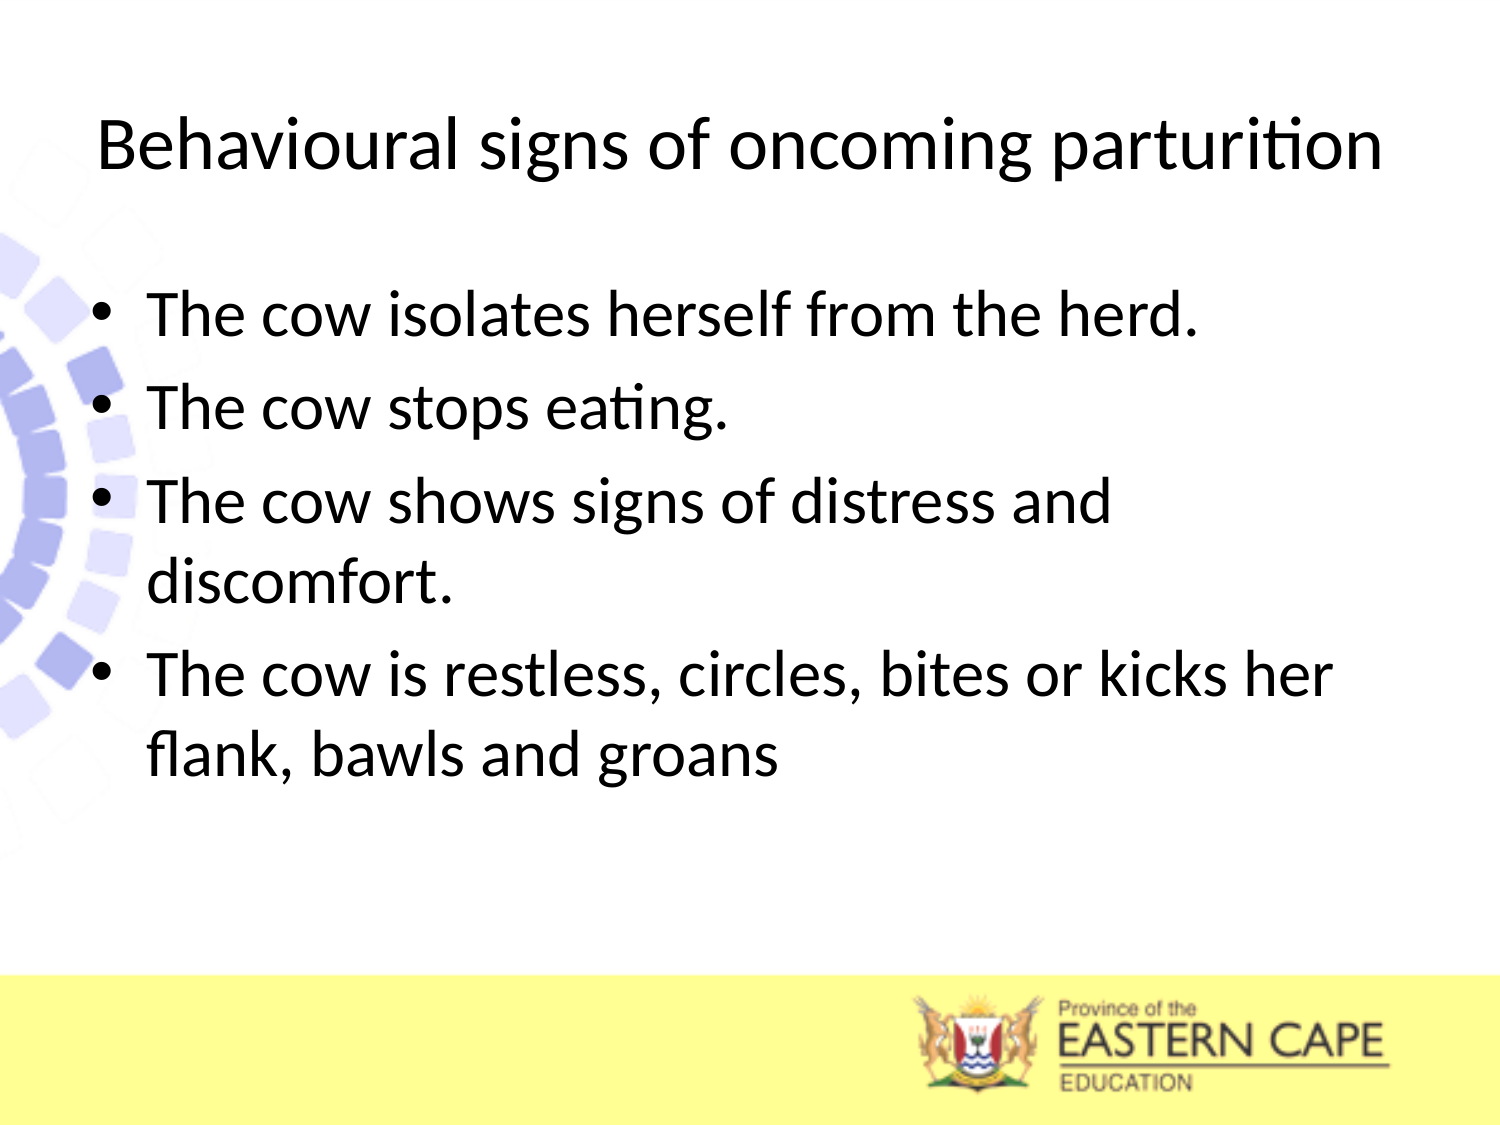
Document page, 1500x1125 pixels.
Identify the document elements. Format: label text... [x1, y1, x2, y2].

picture [0, 0, 1500, 1125]
list The cow isolates herself from the herd. The cow stops eating. The cow shows signs of distress and discomfort. The cow is restless, circles, bites or kicks her flank, bawls and groans [75, 262, 1425, 1005]
title Behavioural signs of oncoming parturition [75, 45, 1425, 233]
